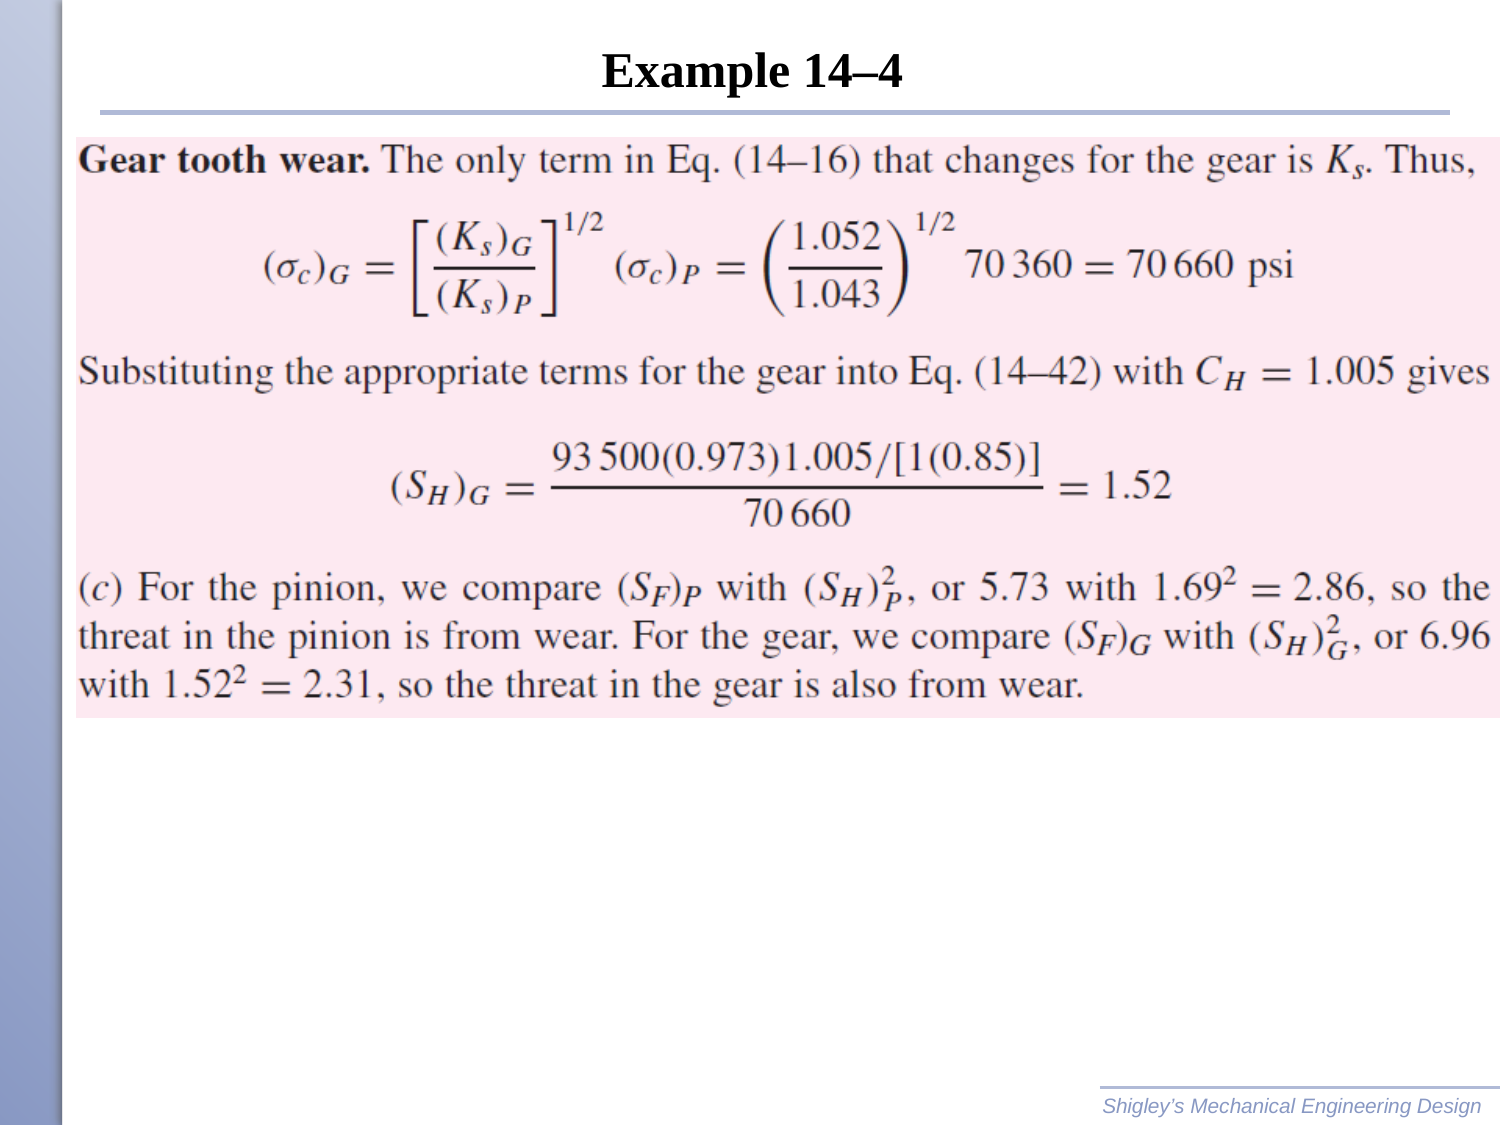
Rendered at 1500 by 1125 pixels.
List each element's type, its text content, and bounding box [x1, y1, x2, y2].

title Example 14–4 [137, 29, 1368, 106]
picture [76, 137, 1500, 718]
footer Shigley’s Mechanical Engineering Design [1087, 1074, 1500, 1125]
